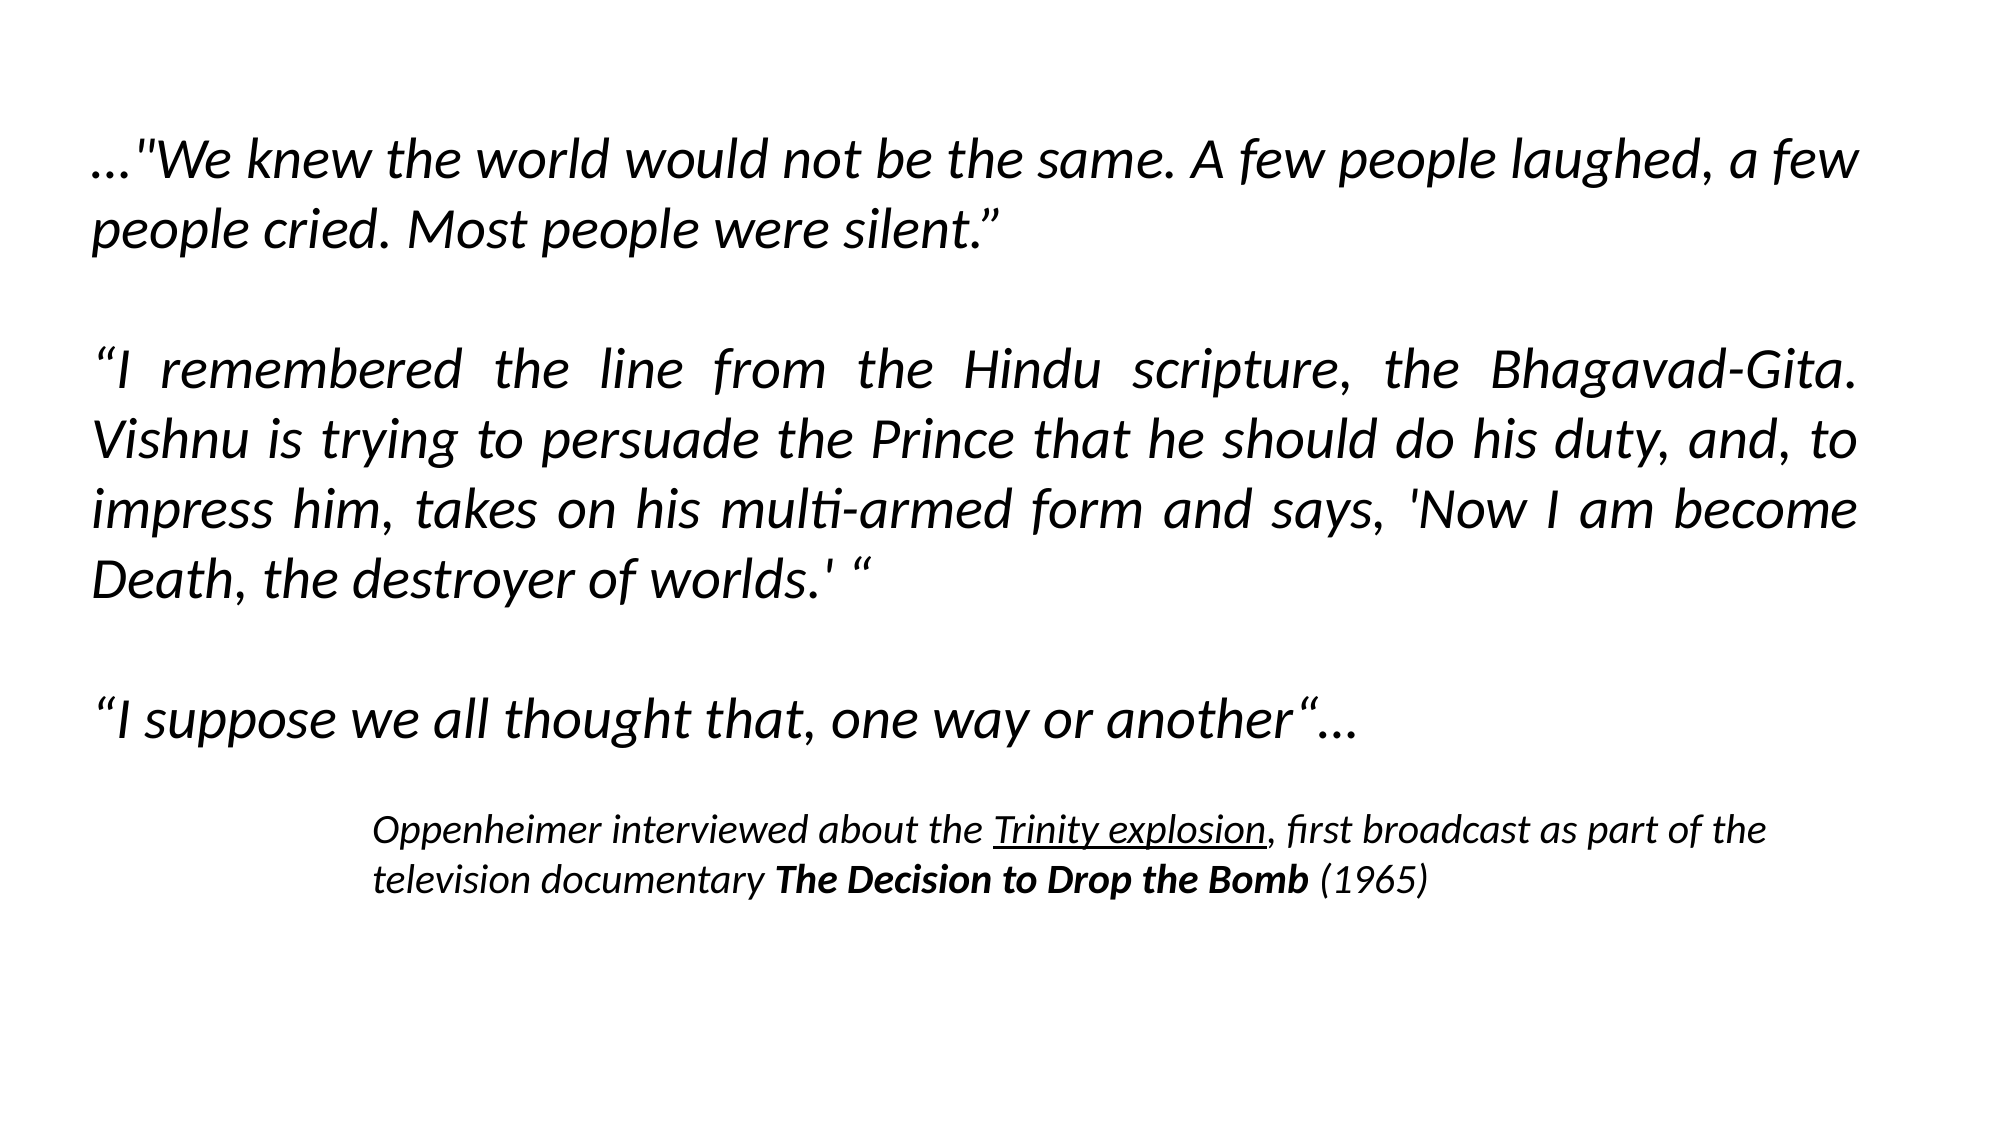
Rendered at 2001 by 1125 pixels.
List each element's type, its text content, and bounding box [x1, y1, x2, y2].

text_box Oppenheimer interviewed about the Trinity explosion, first broadcast as part of the television documentary The Decision to Drop the Bomb (1965) [357, 794, 1917, 909]
text_box …"We knew the world would not be the same. A few people laughed, a few people cried. Most people were silent.” “I remembered the line from the Hindu scripture, the Bhagavad-Gita. Vishnu is trying to persuade the Prince that he should do his duty, and, to impress him, takes on his multi-armed form and says, 'Now I am become Death, the destroyer of worlds.' “ “I suppose we all thought that, one way or another“… [77, 112, 1875, 758]
